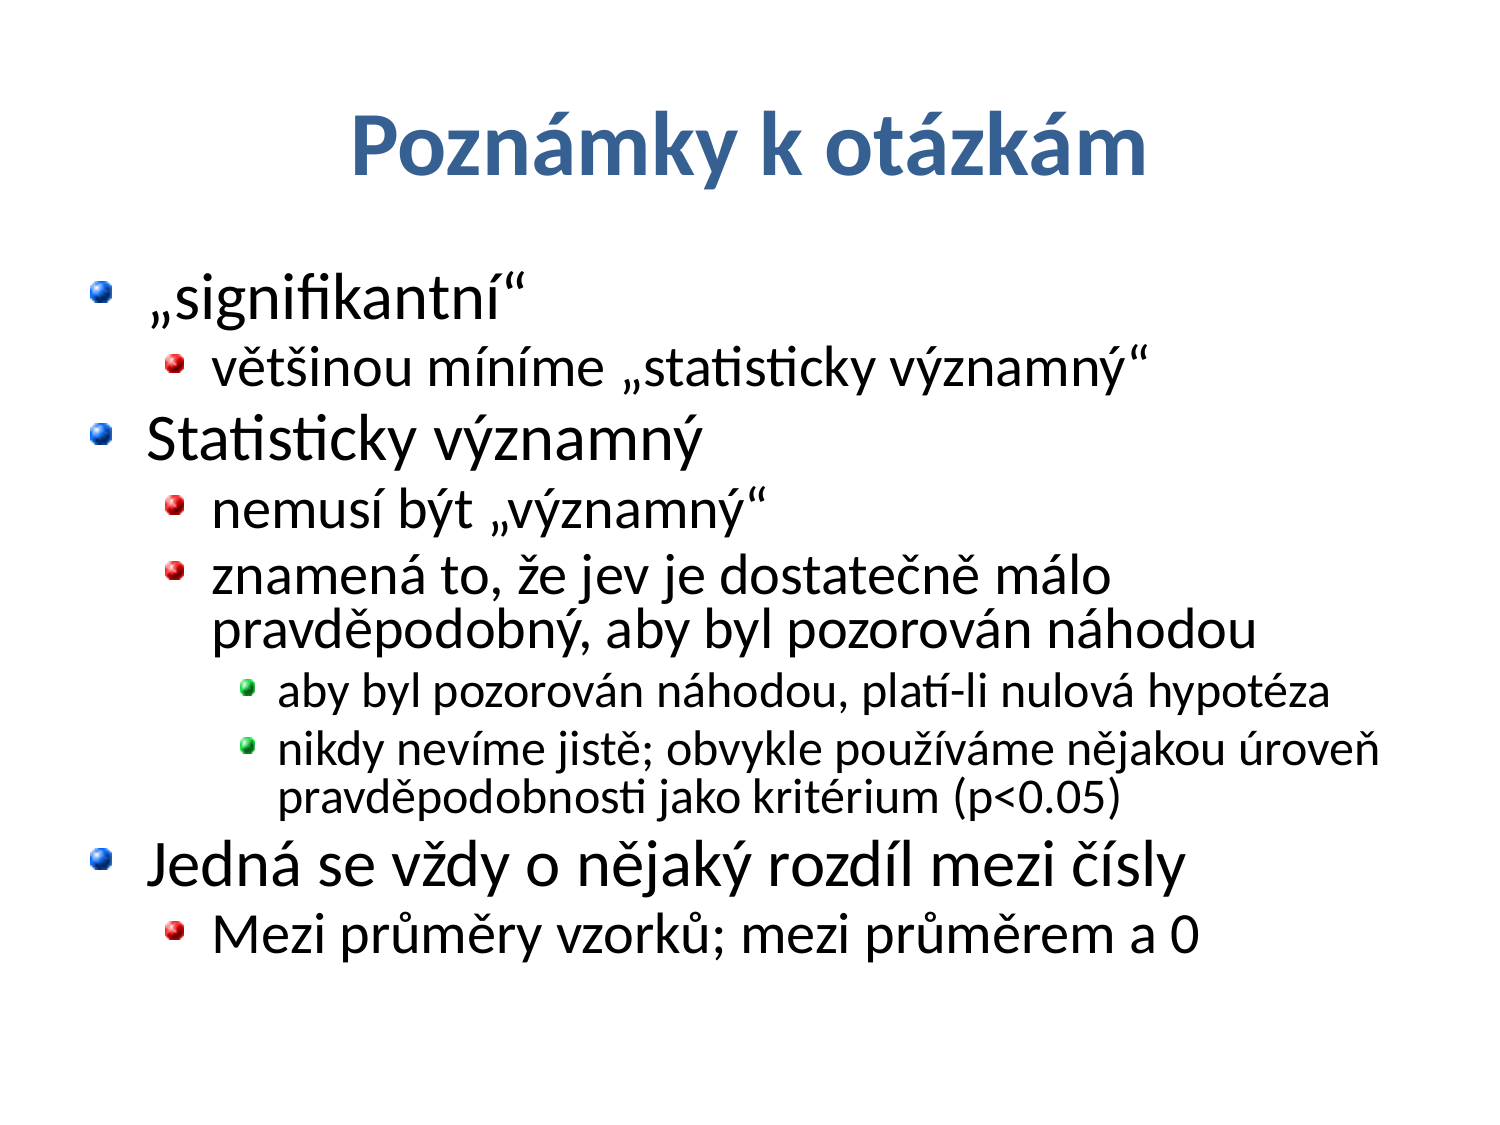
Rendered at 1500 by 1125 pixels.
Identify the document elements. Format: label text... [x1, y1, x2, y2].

list „signifikantní“ většinou míníme „statisticky významný“ Statisticky významný nemusí být „významný“ znamená to, že jev je dostatečně málo pravděpodobný, aby byl pozorován náhodou aby byl pozorován náhodou, platí-li nulová hypotéza nikdy nevíme jistě; obvykle používáme nějakou úroveň pravděpodobnosti jako kritérium (p<0.05) Jedná se vždy o nějaký rozdíl mezi čísly Mezi průměry vzorků; mezi průměrem a 0 [75, 262, 1425, 1005]
picture [165, 495, 184, 515]
picture [90, 423, 112, 445]
title Poznámky k otázkám [75, 45, 1425, 233]
picture [90, 281, 112, 303]
picture [90, 848, 112, 870]
picture [240, 737, 255, 754]
picture [240, 679, 255, 696]
picture [165, 354, 184, 373]
picture [165, 921, 184, 940]
picture [165, 561, 184, 580]
